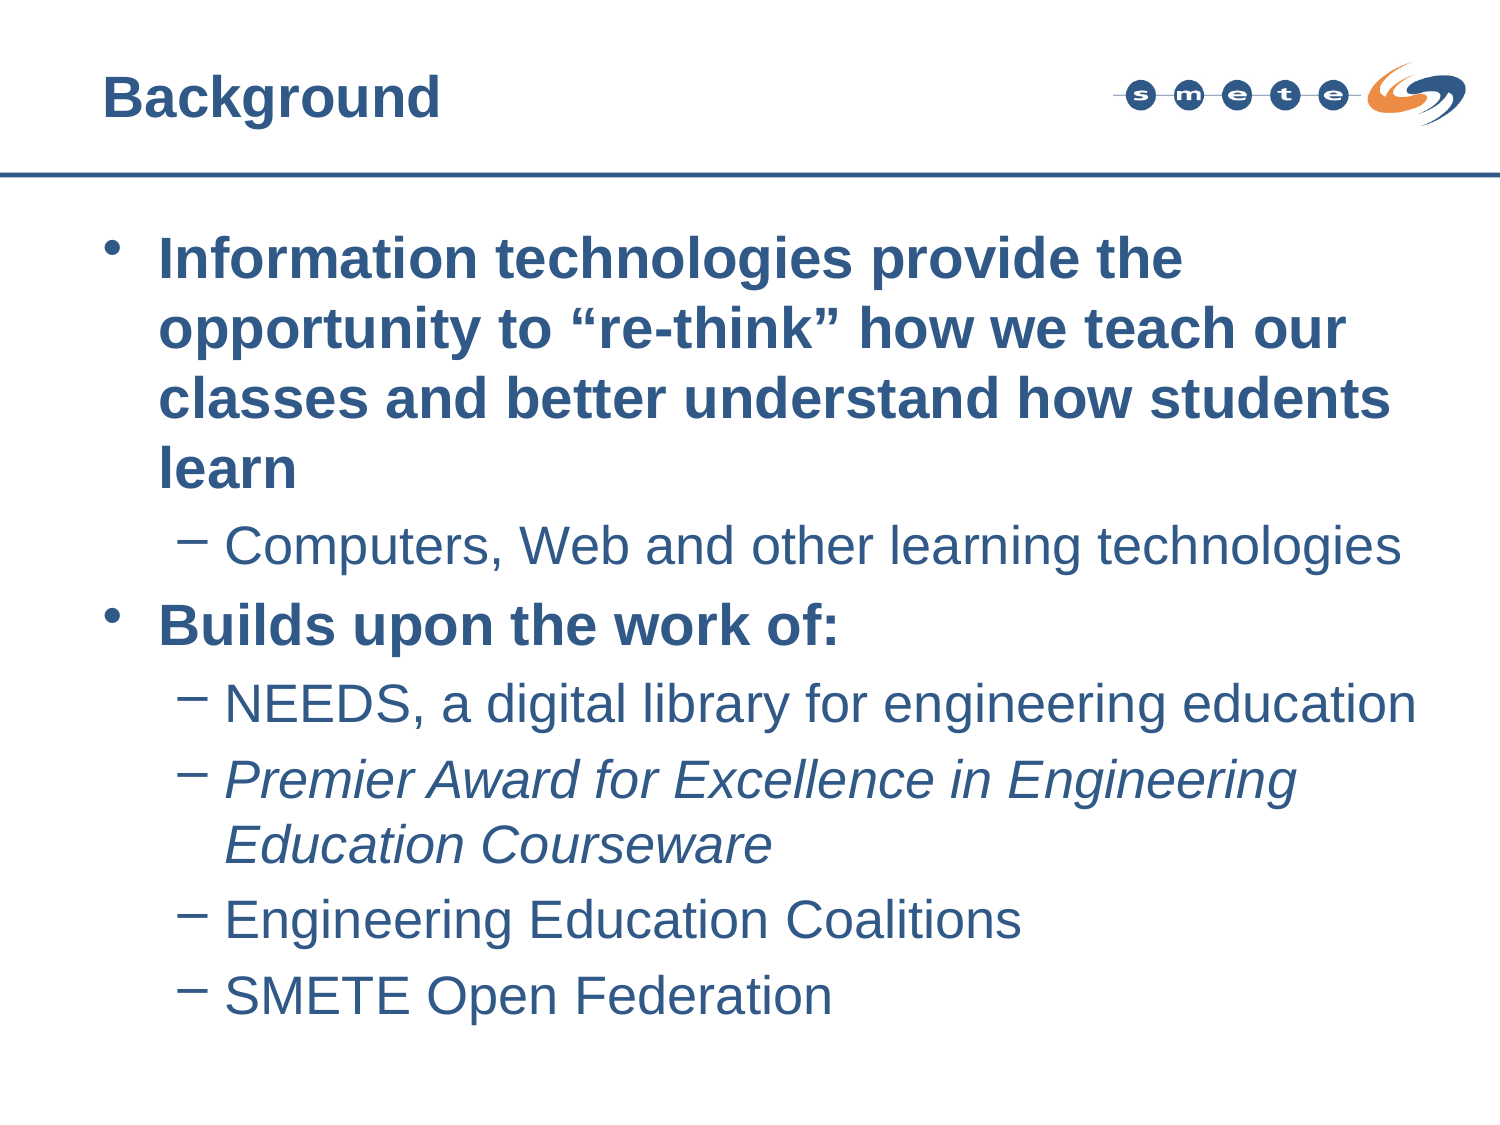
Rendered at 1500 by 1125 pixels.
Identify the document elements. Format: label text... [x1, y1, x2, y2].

title Background [87, 37, 1100, 150]
list Information technologies provide the opportunity to “re-think” how we teach our classes and better understand how students learn Computers, Web and other learning technologies Builds upon the work of: NEEDS, a digital library for engineering education Premier Award for Excellence in Engineering Education Courseware Engineering Education Coalitions SMETE Open Federation [87, 212, 1438, 1050]
picture [1112, 62, 1476, 126]
